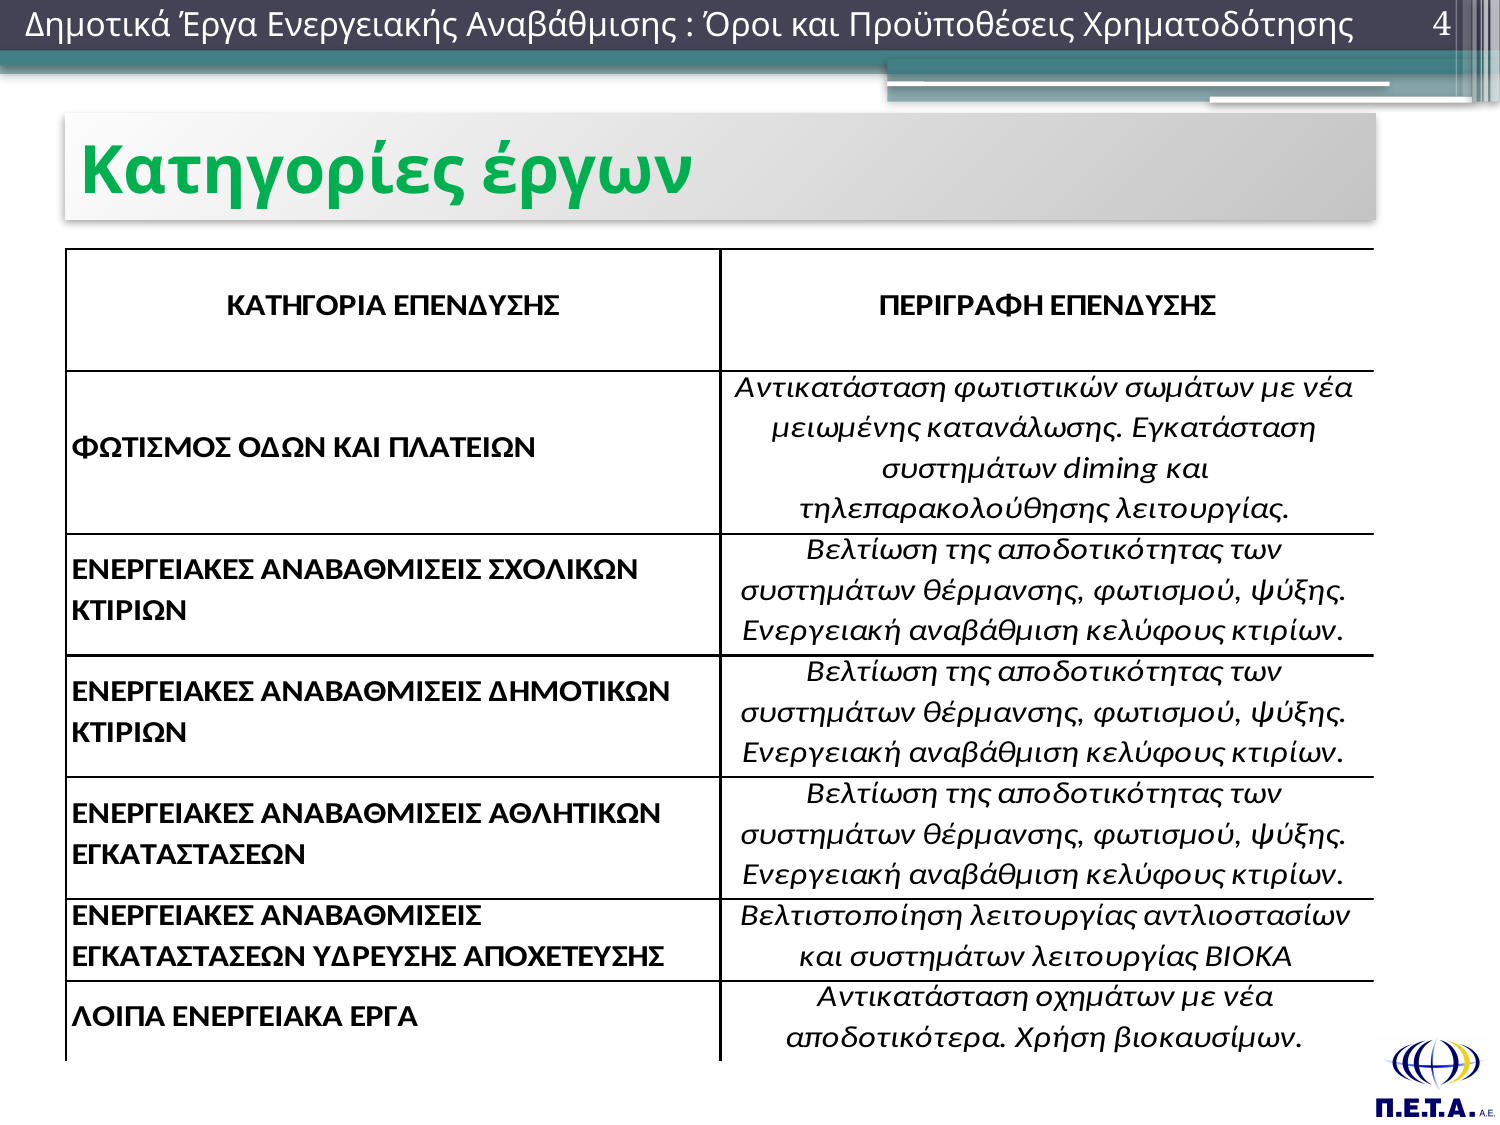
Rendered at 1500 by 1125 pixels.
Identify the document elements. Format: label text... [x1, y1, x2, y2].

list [64, 247, 1377, 1064]
title Κατηγορίες έργων [64, 113, 1377, 221]
slide_number 4 [1341, 11, 1466, 55]
picture [1375, 1034, 1495, 1118]
text_box Δημοτικά Έργα Ενεργειακής Αναβάθμισης : Όροι και Προϋποθέσεις Χρηματοδότησης [0, 0, 1418, 48]
